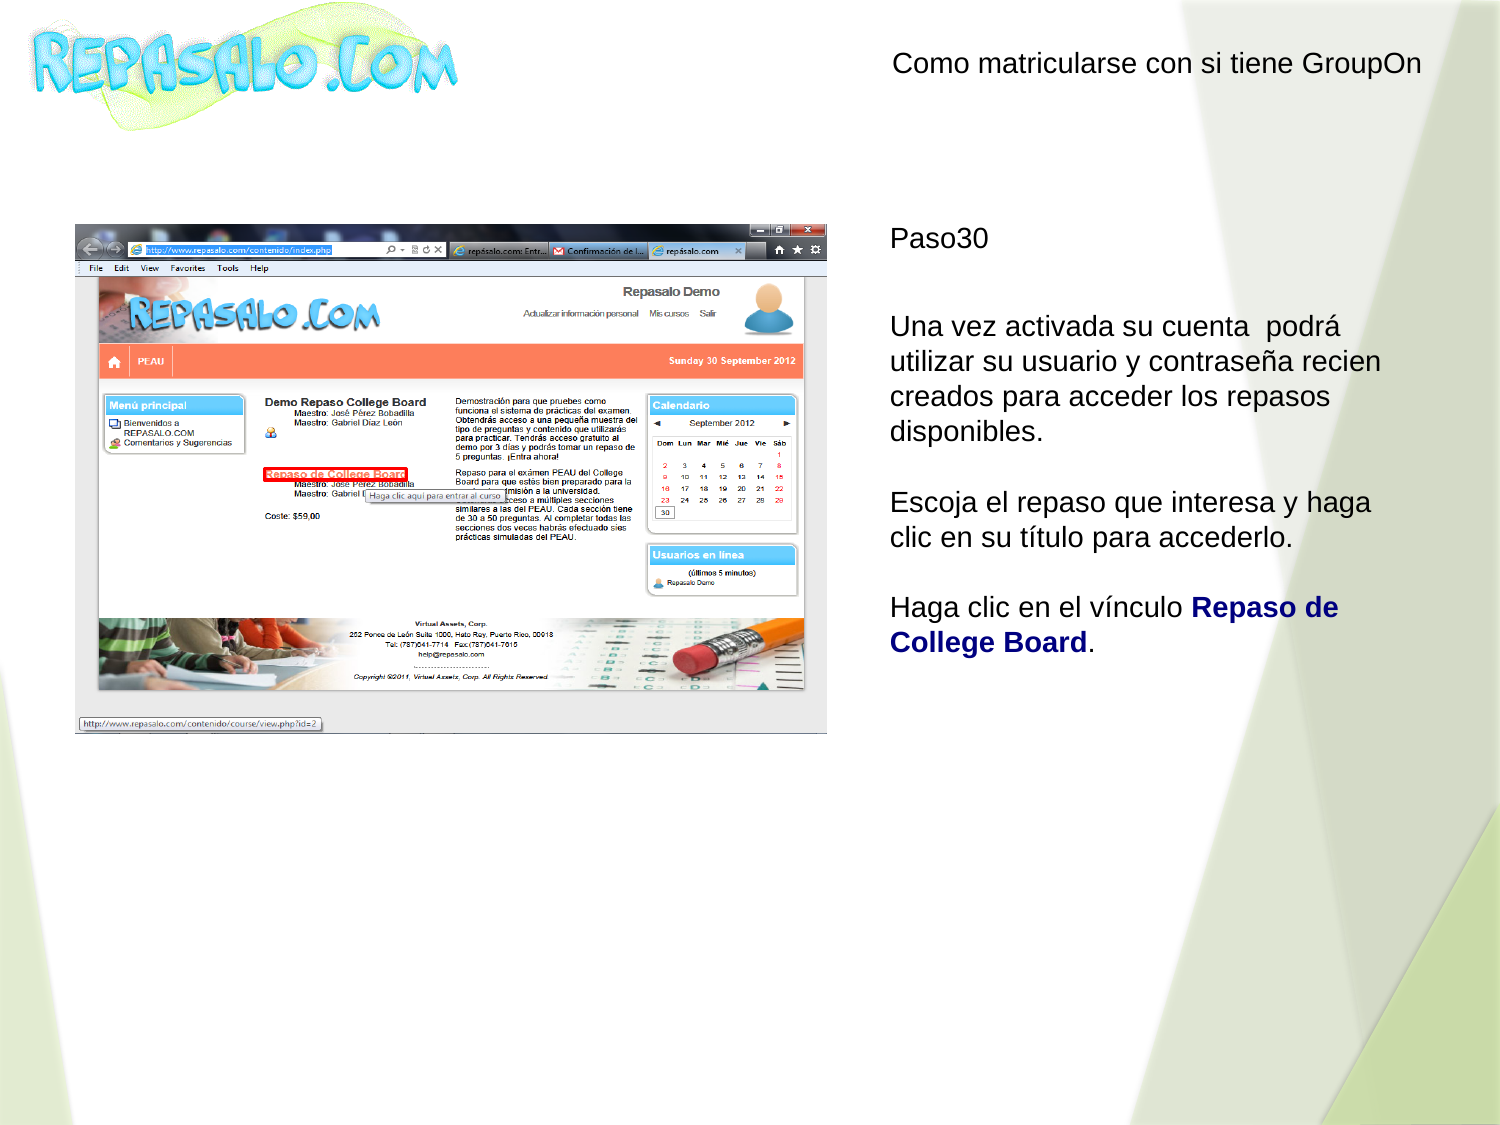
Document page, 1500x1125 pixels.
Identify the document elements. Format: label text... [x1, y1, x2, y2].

picture [74, 224, 828, 735]
text_box Una vez activada su cuenta podrá utilizar su usuario y contraseña recien creados para acceder los repasos disponibles. Escoja el repaso que interesa y haga clic en su título para accederlo. Haga clic en el vínculo Repaso de College Board. [875, 299, 1431, 1013]
picture [24, 0, 463, 138]
text_box Como matricularse con si tiene GroupOn [412, 37, 1438, 88]
text_box Paso30 [875, 212, 1425, 263]
